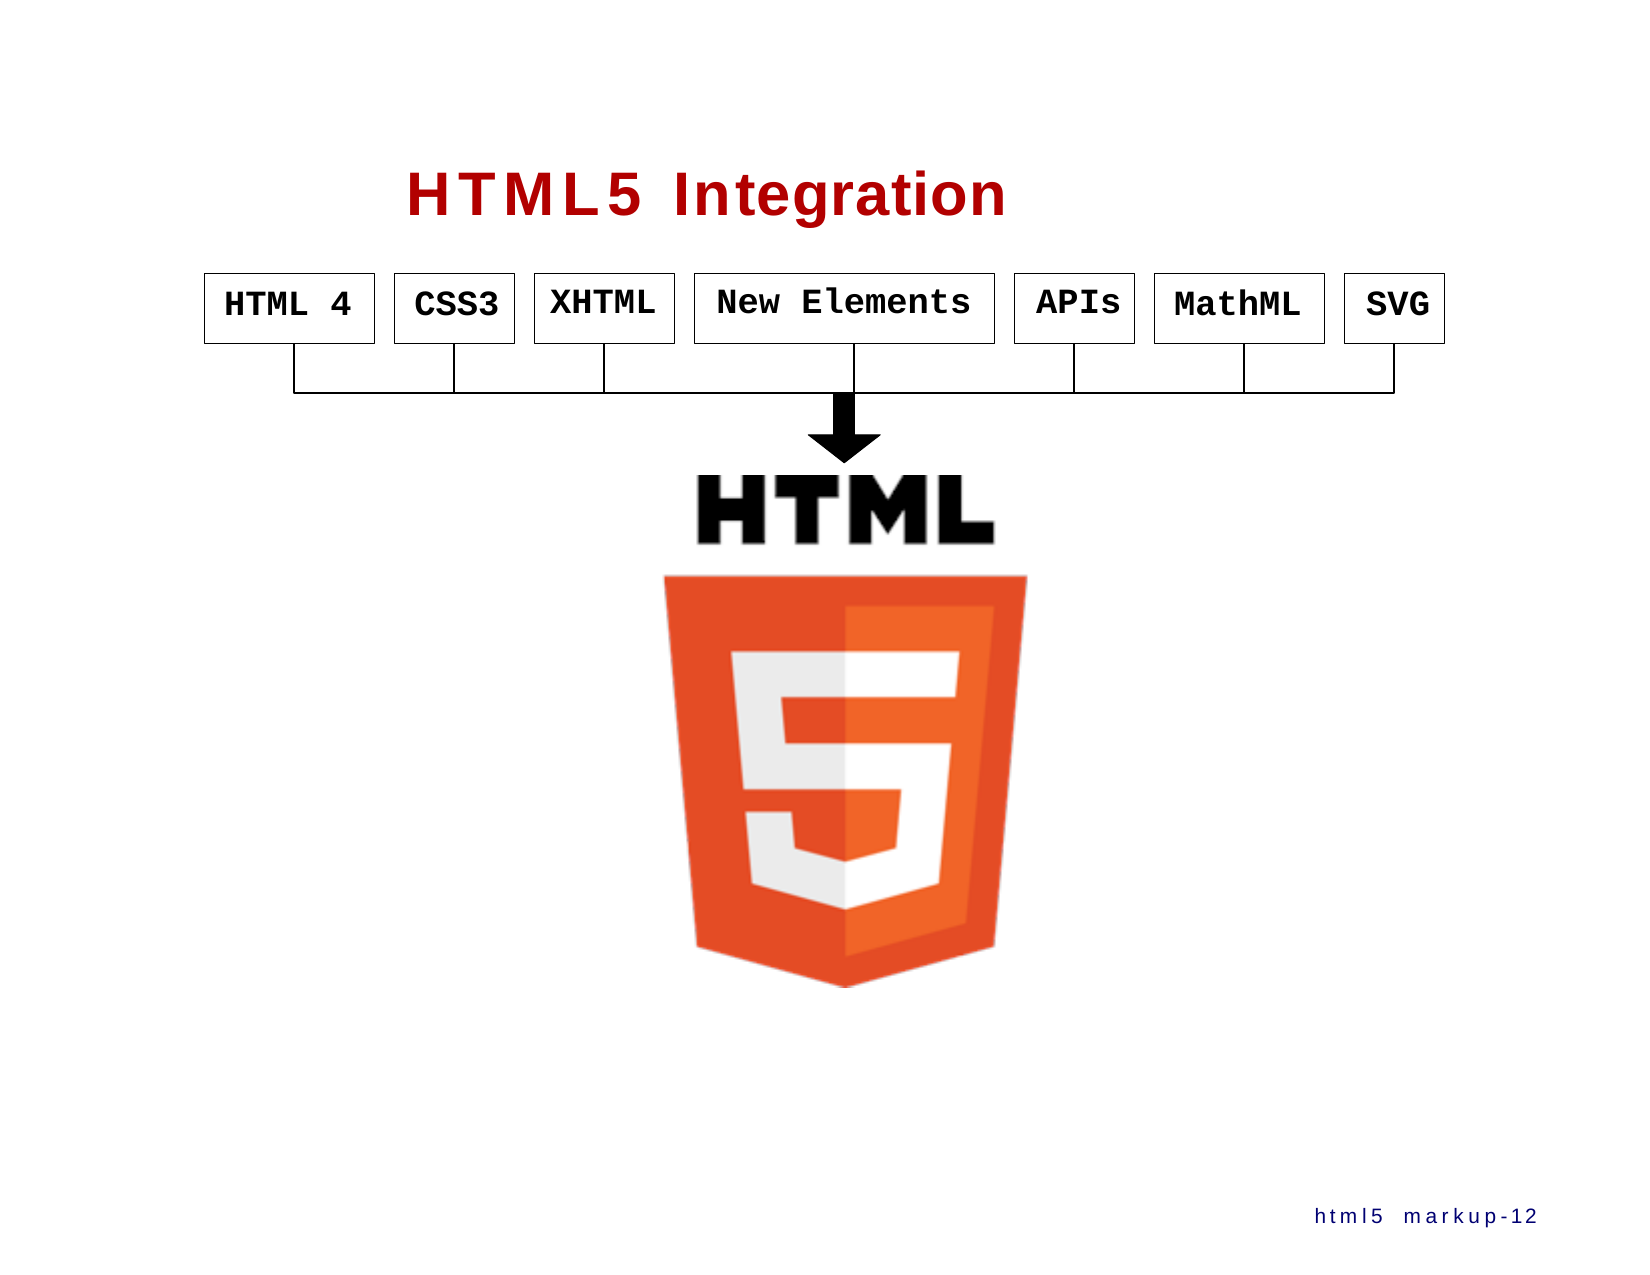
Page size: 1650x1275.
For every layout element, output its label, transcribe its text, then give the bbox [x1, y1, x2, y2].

text_box [534, 273, 675, 343]
text_box [1014, 273, 1135, 343]
text_box [455, 343, 1395, 394]
text_box [294, 343, 454, 394]
text_box [1154, 273, 1325, 343]
text_box MathML SVG [1172, 284, 1431, 323]
text_box CSS3 [412, 284, 502, 323]
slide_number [1165, 1181, 1537, 1250]
title HTML5 Integration [113, 67, 1537, 315]
text_box [204, 273, 375, 344]
text_box [694, 321, 995, 343]
text_box [694, 273, 995, 284]
text_box HTML 4 [222, 284, 355, 323]
text_box XHTML New Elements APIs [548, 284, 1122, 321]
text_box [1344, 273, 1445, 344]
text_box [833, 394, 856, 434]
text_box [808, 434, 881, 463]
text_box [589, 475, 1102, 988]
text_box [394, 273, 515, 344]
